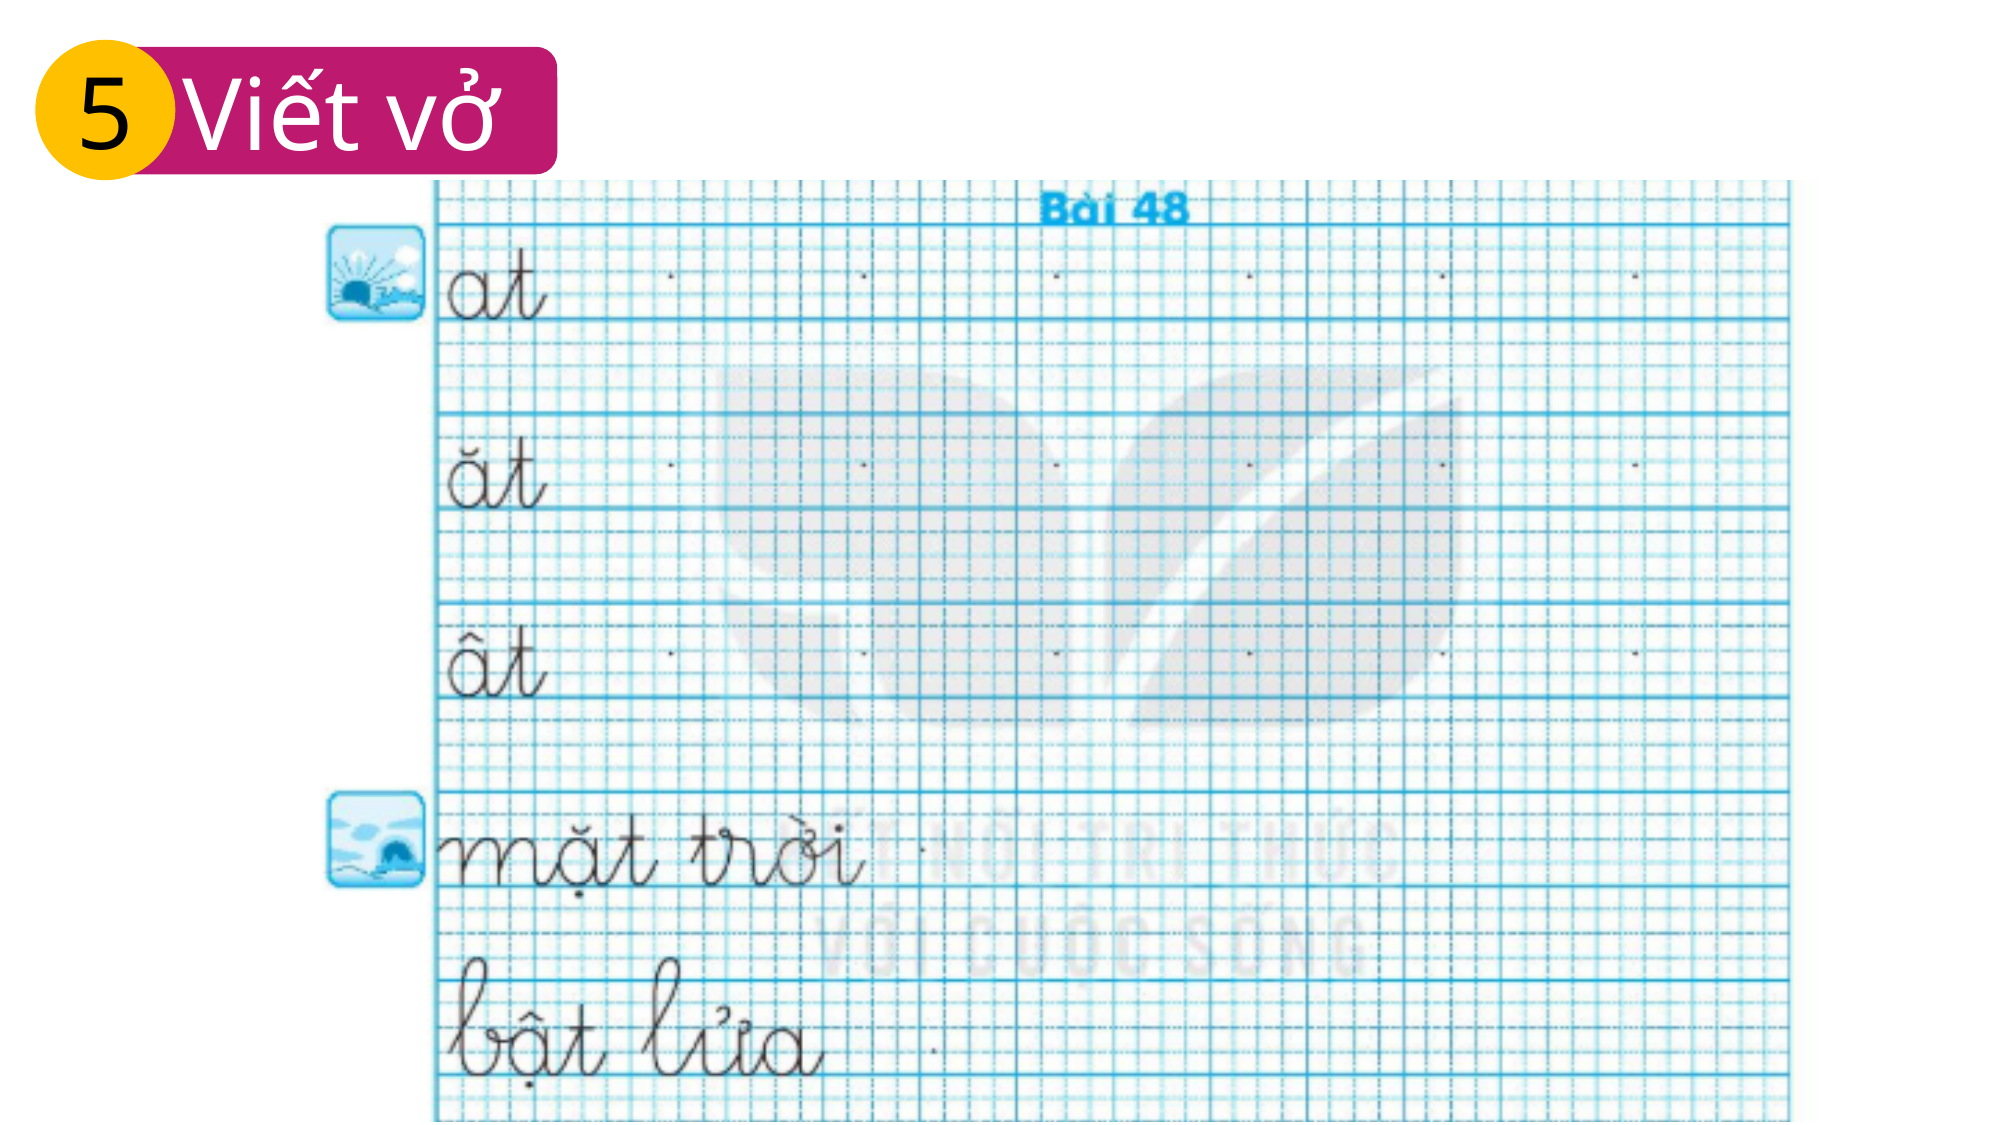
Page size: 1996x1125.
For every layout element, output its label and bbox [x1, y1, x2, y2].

text_box [35, 39, 558, 181]
picture [309, 179, 1822, 1122]
